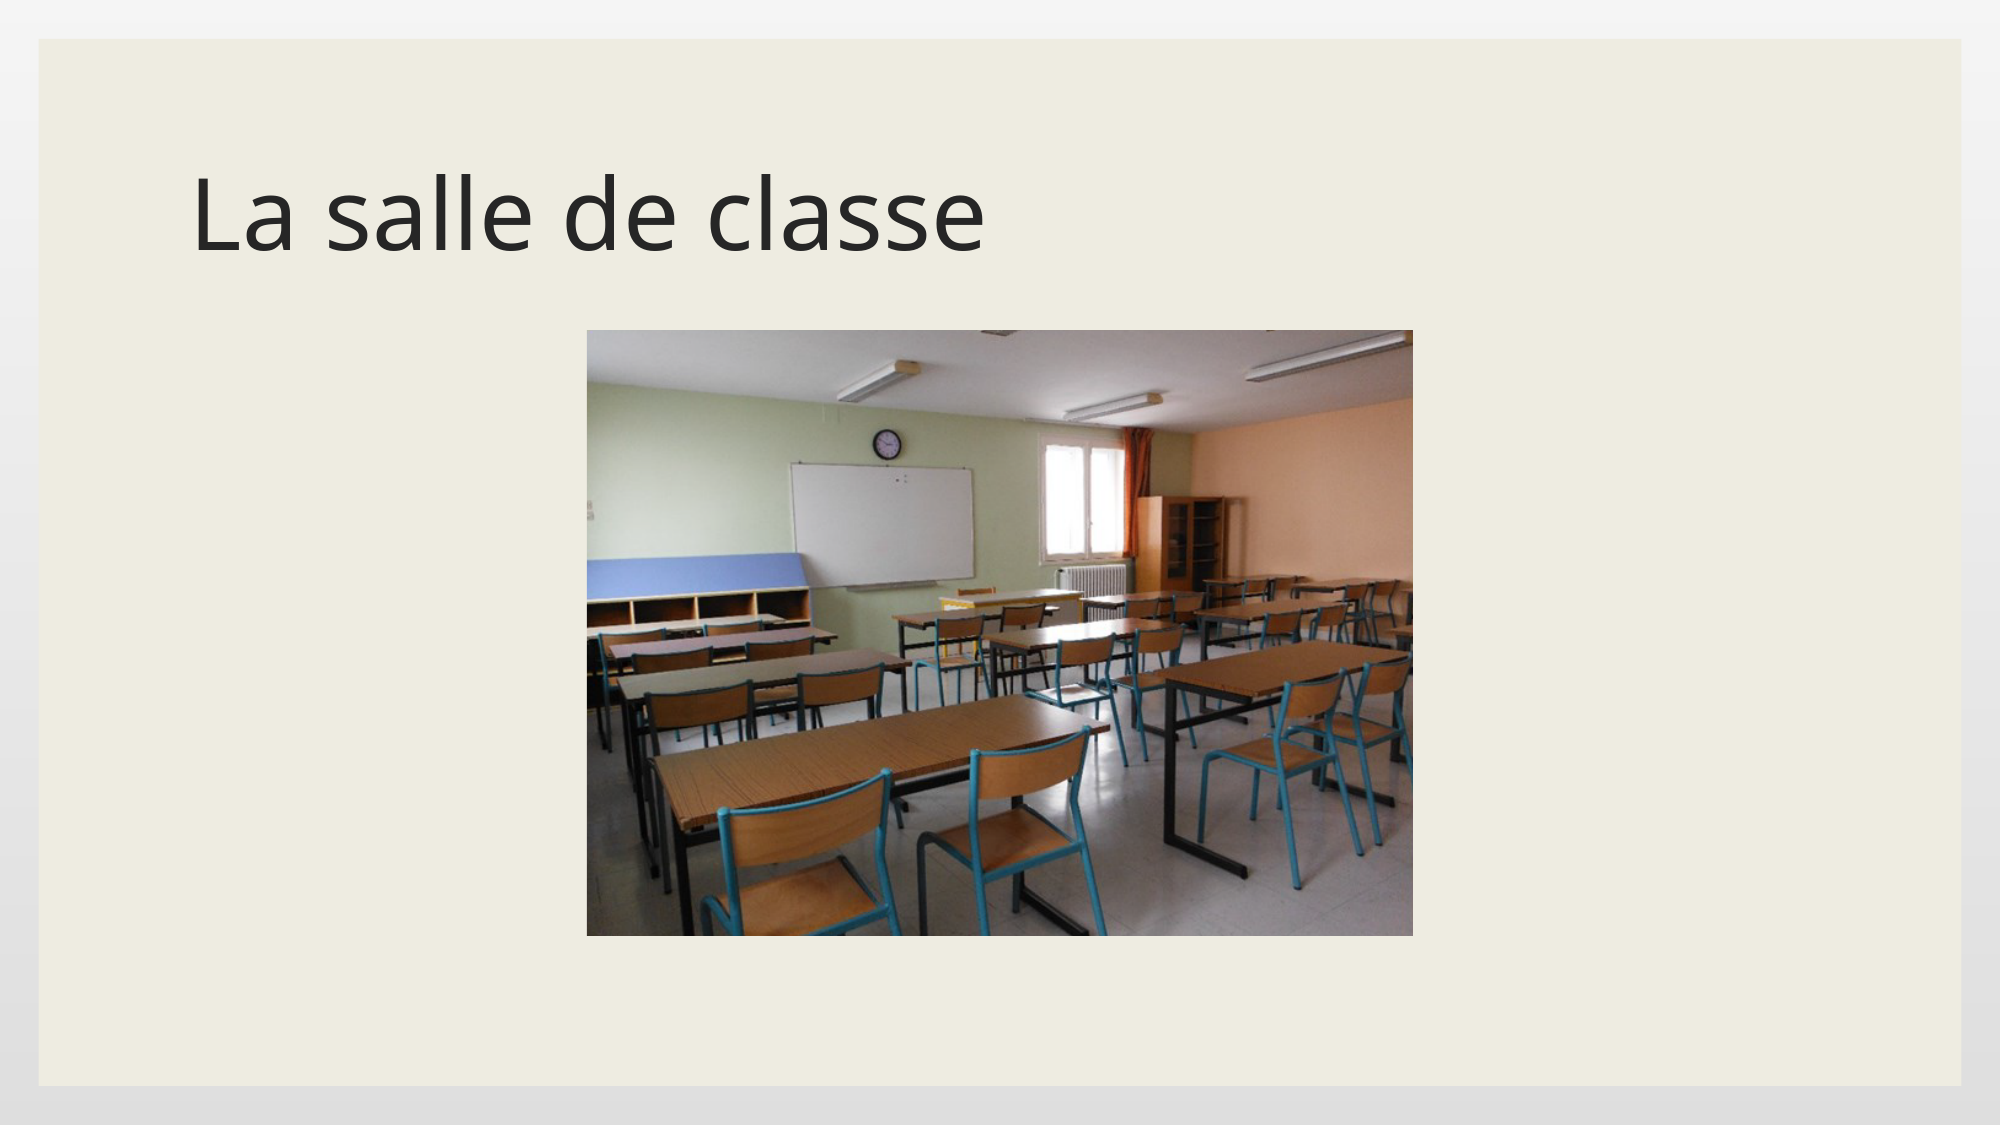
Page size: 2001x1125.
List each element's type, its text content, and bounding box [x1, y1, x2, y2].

title La salle de classe [174, 105, 1825, 331]
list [586, 330, 1413, 936]
